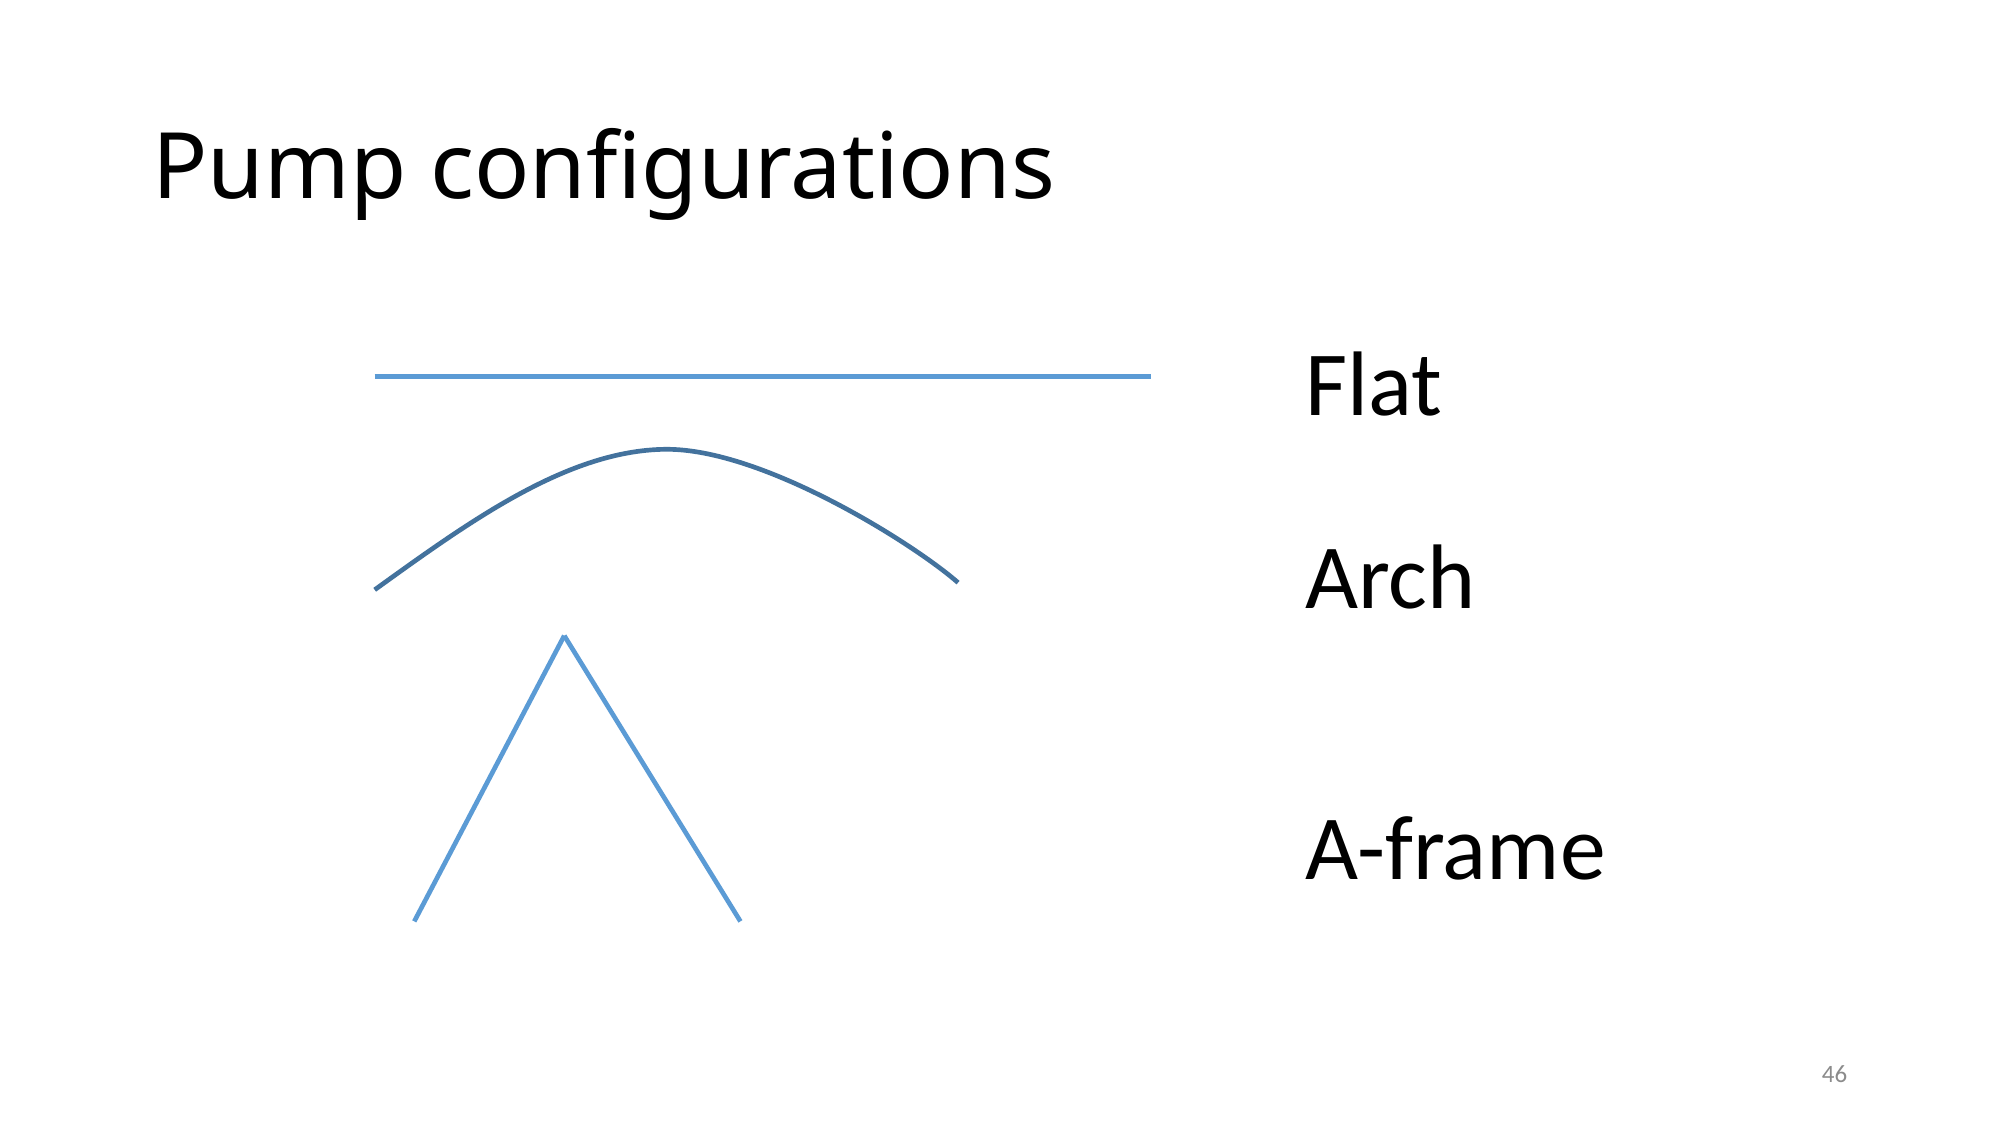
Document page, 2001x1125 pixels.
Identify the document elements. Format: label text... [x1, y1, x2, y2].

text_box Arch [1290, 509, 1793, 635]
text_box [374, 448, 959, 591]
text_box Flat [1290, 316, 1793, 442]
title Pump configurations [137, 59, 1863, 278]
text_box A-frame [1290, 780, 1793, 906]
slide_number 46 [1412, 1042, 1863, 1103]
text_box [564, 635, 741, 922]
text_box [414, 635, 564, 922]
